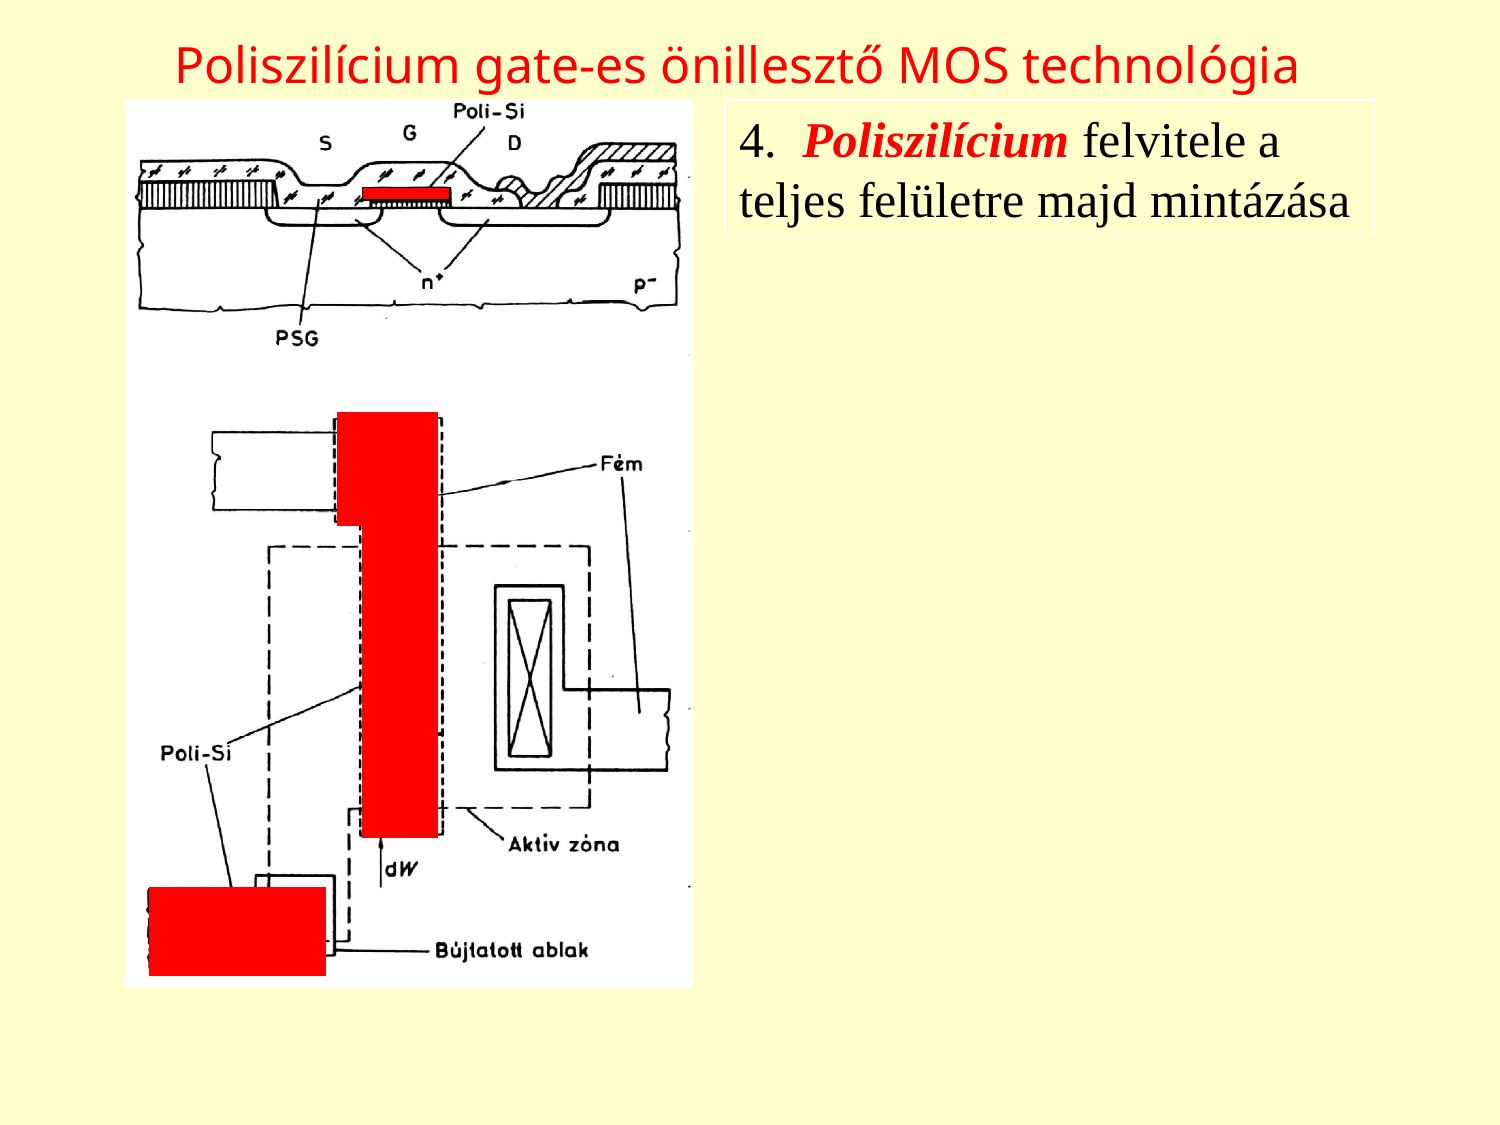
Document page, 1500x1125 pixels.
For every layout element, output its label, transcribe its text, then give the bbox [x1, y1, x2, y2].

title Poliszilícium gate-es önillesztő MOS technológia [99, 0, 1375, 188]
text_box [124, 99, 694, 988]
text_box 4. Poliszilícium felvitele a teljes felületre majd mintázása [725, 99, 1375, 235]
